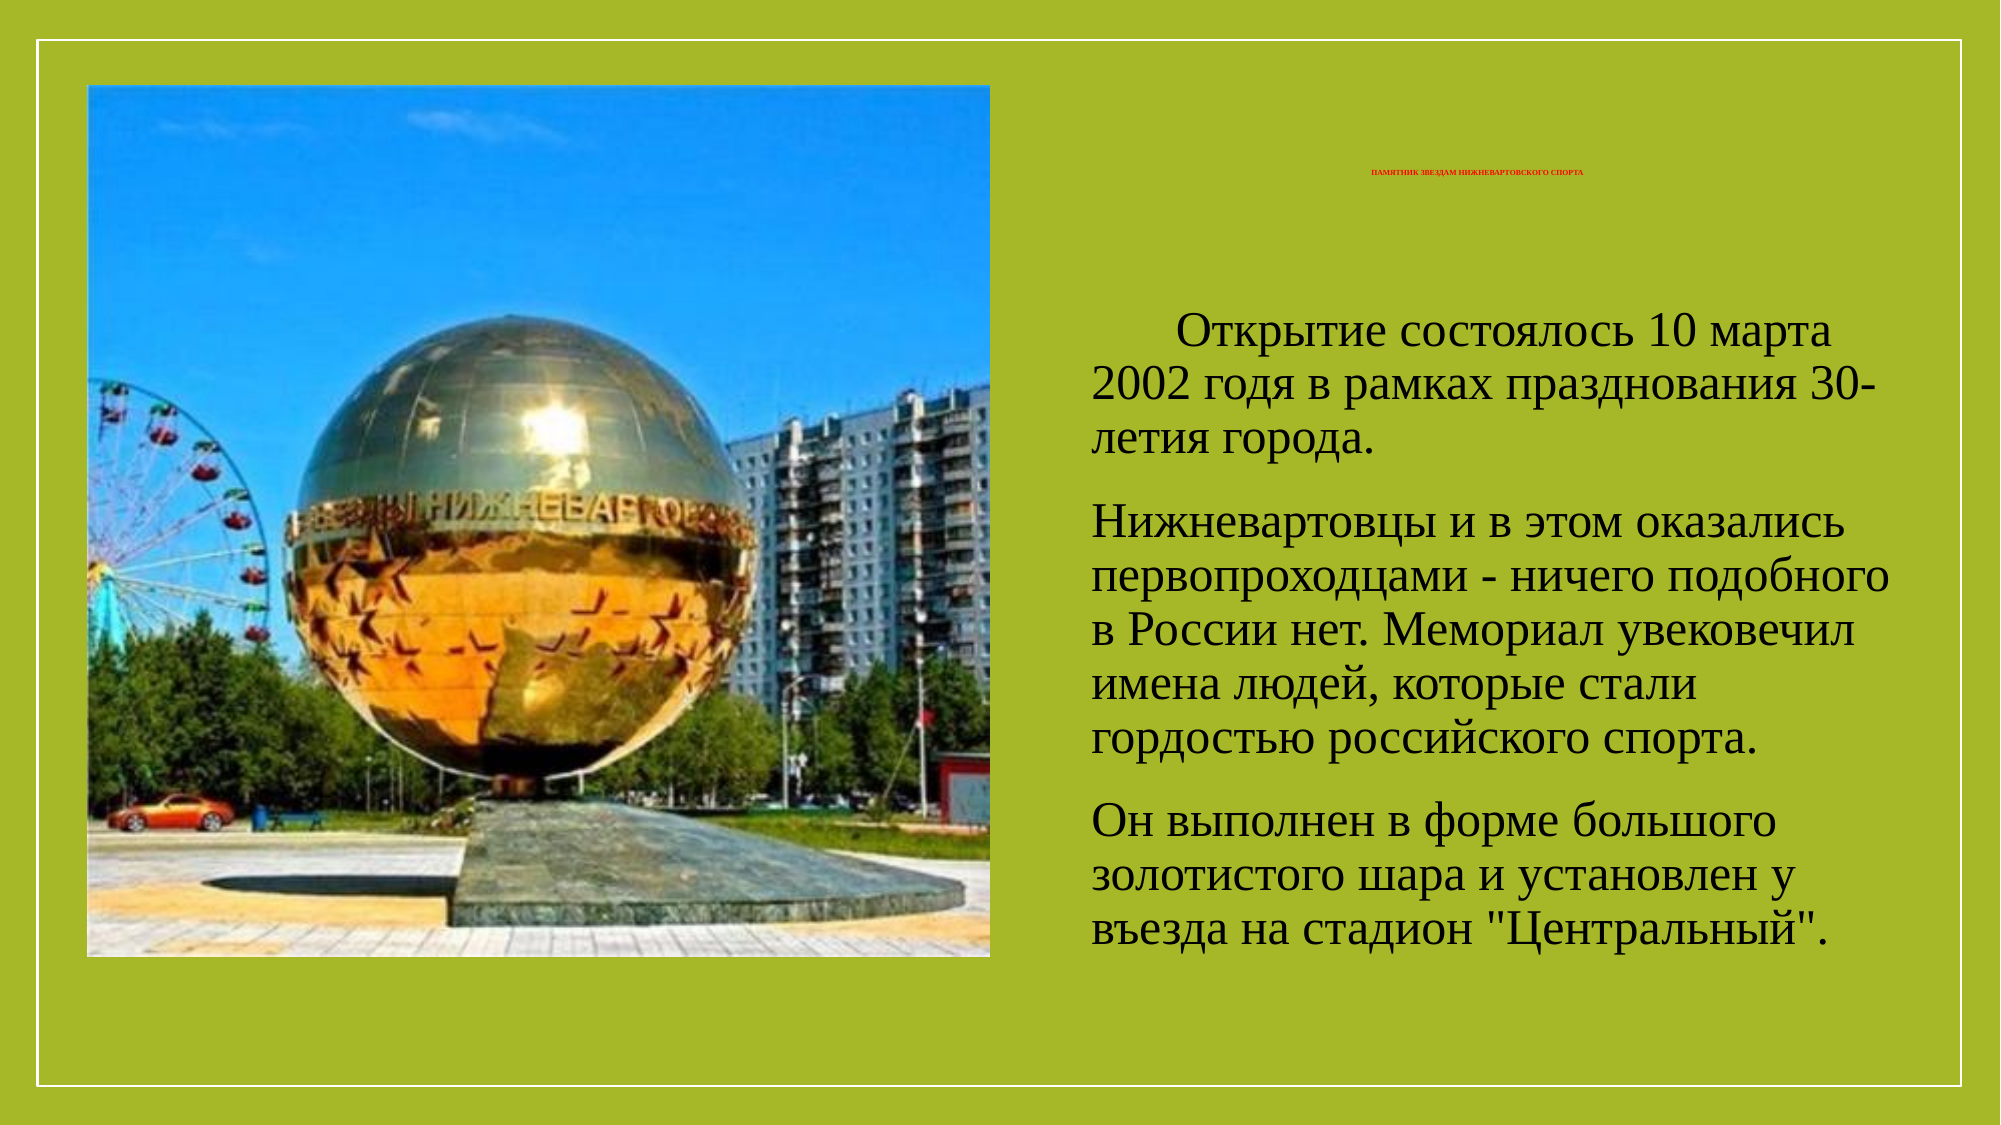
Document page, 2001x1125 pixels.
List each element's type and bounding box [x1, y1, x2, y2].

text_box [36, 38, 1962, 1088]
picture [87, 85, 990, 957]
